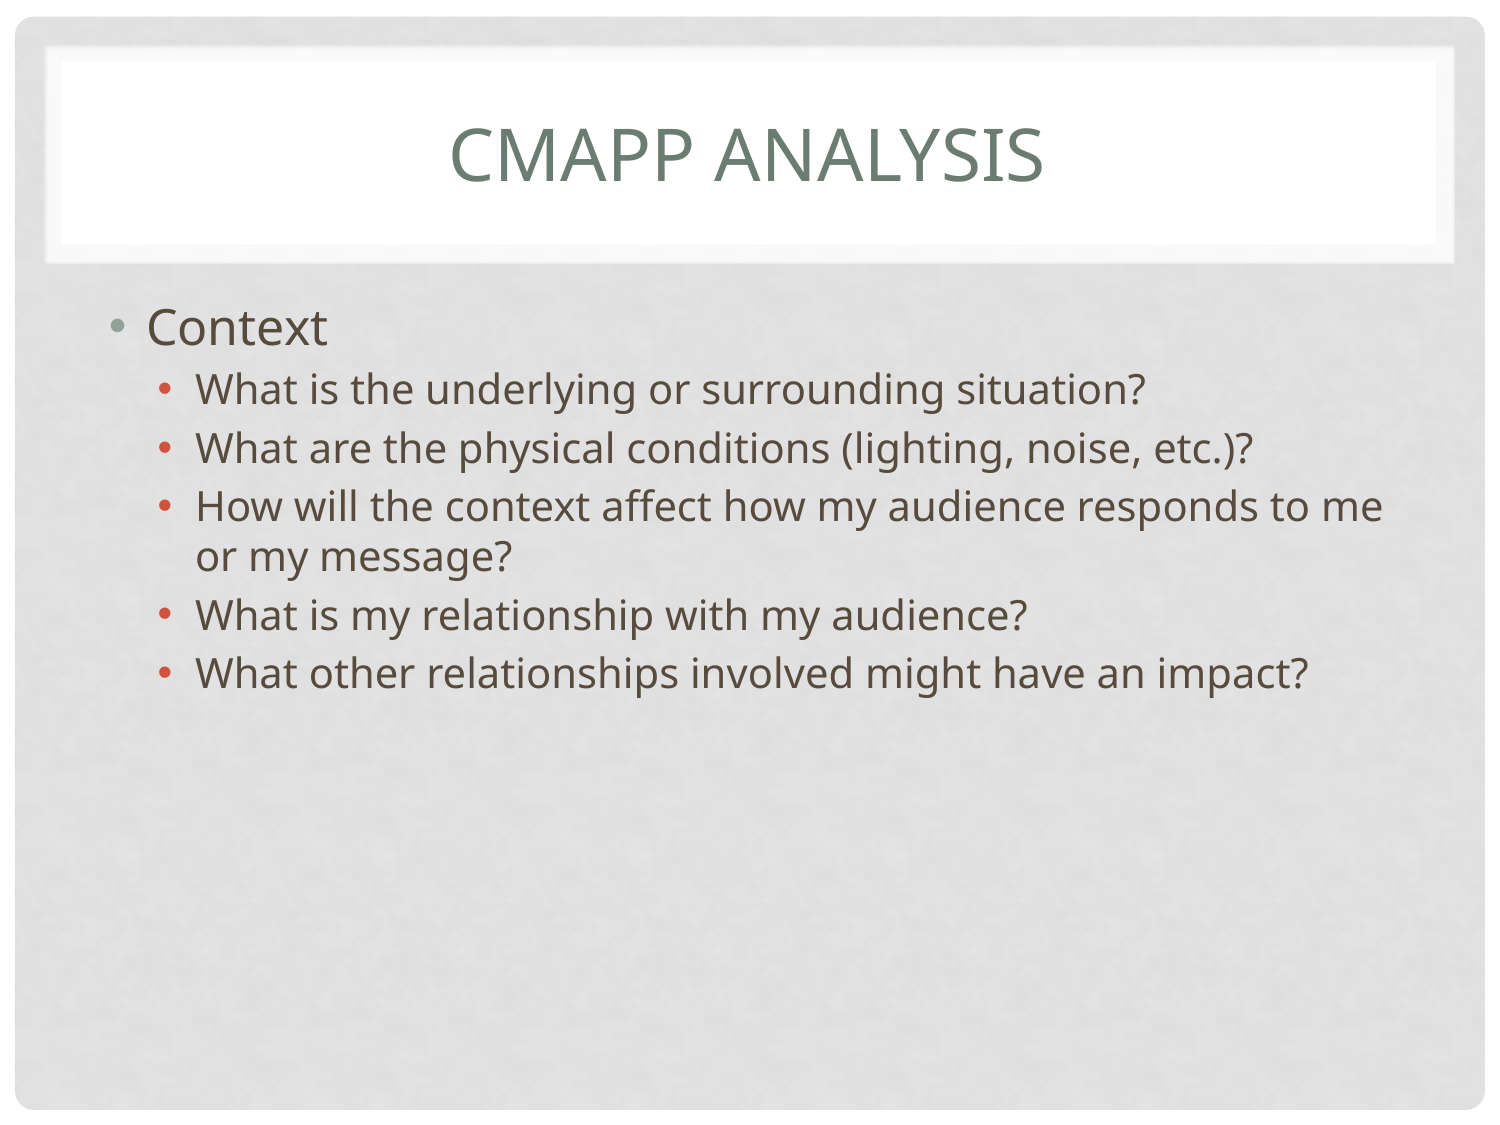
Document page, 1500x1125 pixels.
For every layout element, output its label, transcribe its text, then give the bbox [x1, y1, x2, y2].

title CMAPP analysis [69, 66, 1425, 238]
list Context What is the underlying or surrounding situation? What are the physical conditions (lighting, noise, etc.)? How will the context affect how my audience responds to me or my message? What is my relationship with my audience? What other relationships involved might have an impact? [75, 287, 1425, 1005]
